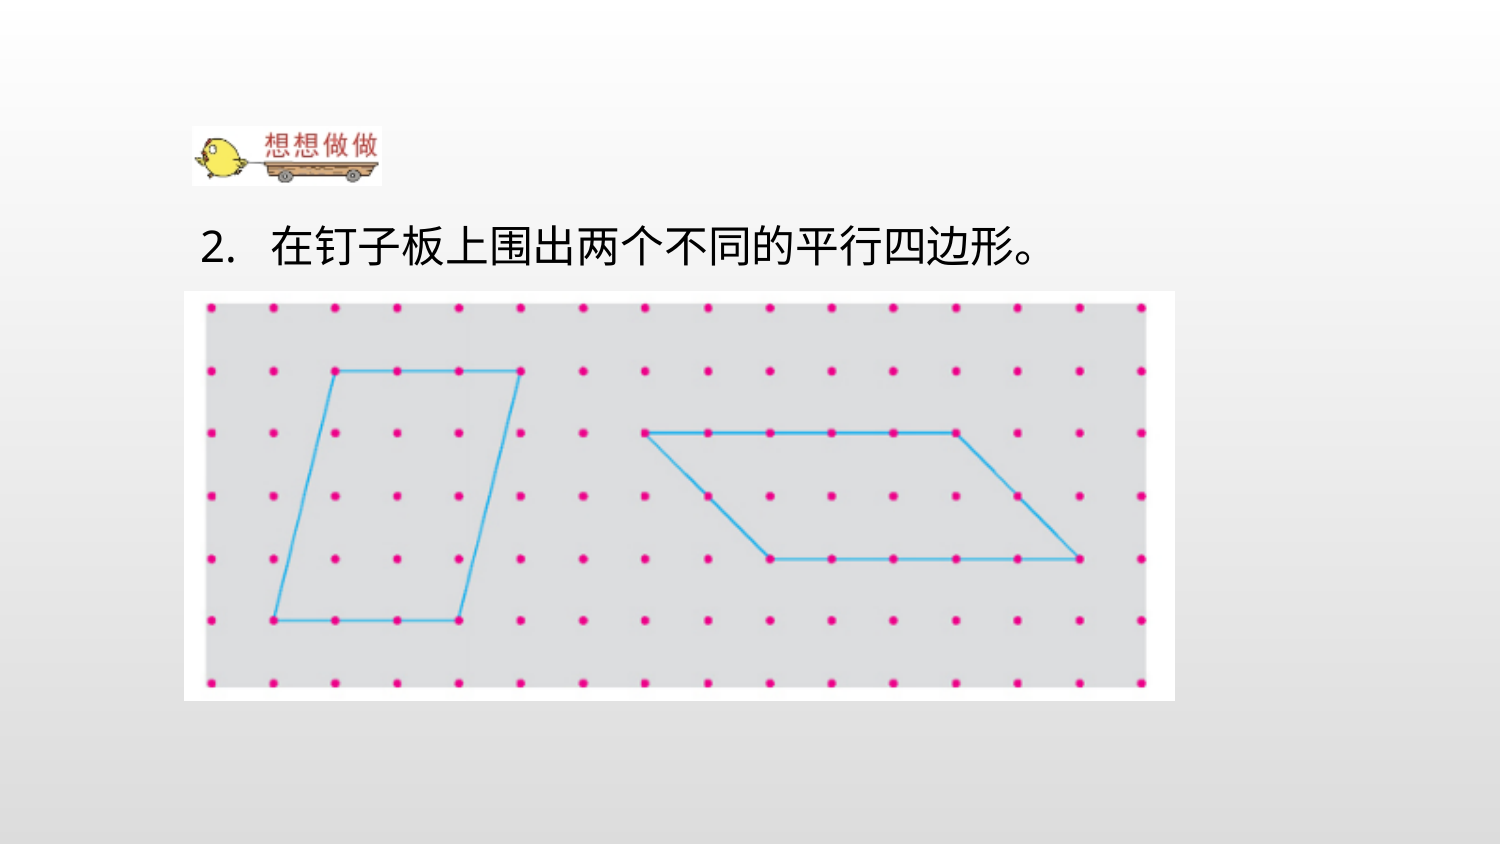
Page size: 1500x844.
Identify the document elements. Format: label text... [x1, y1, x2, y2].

picture [184, 291, 1175, 701]
text_box 2. 在钉子板上围出两个不同的平行四边形。 [185, 209, 1223, 280]
picture [192, 126, 382, 186]
